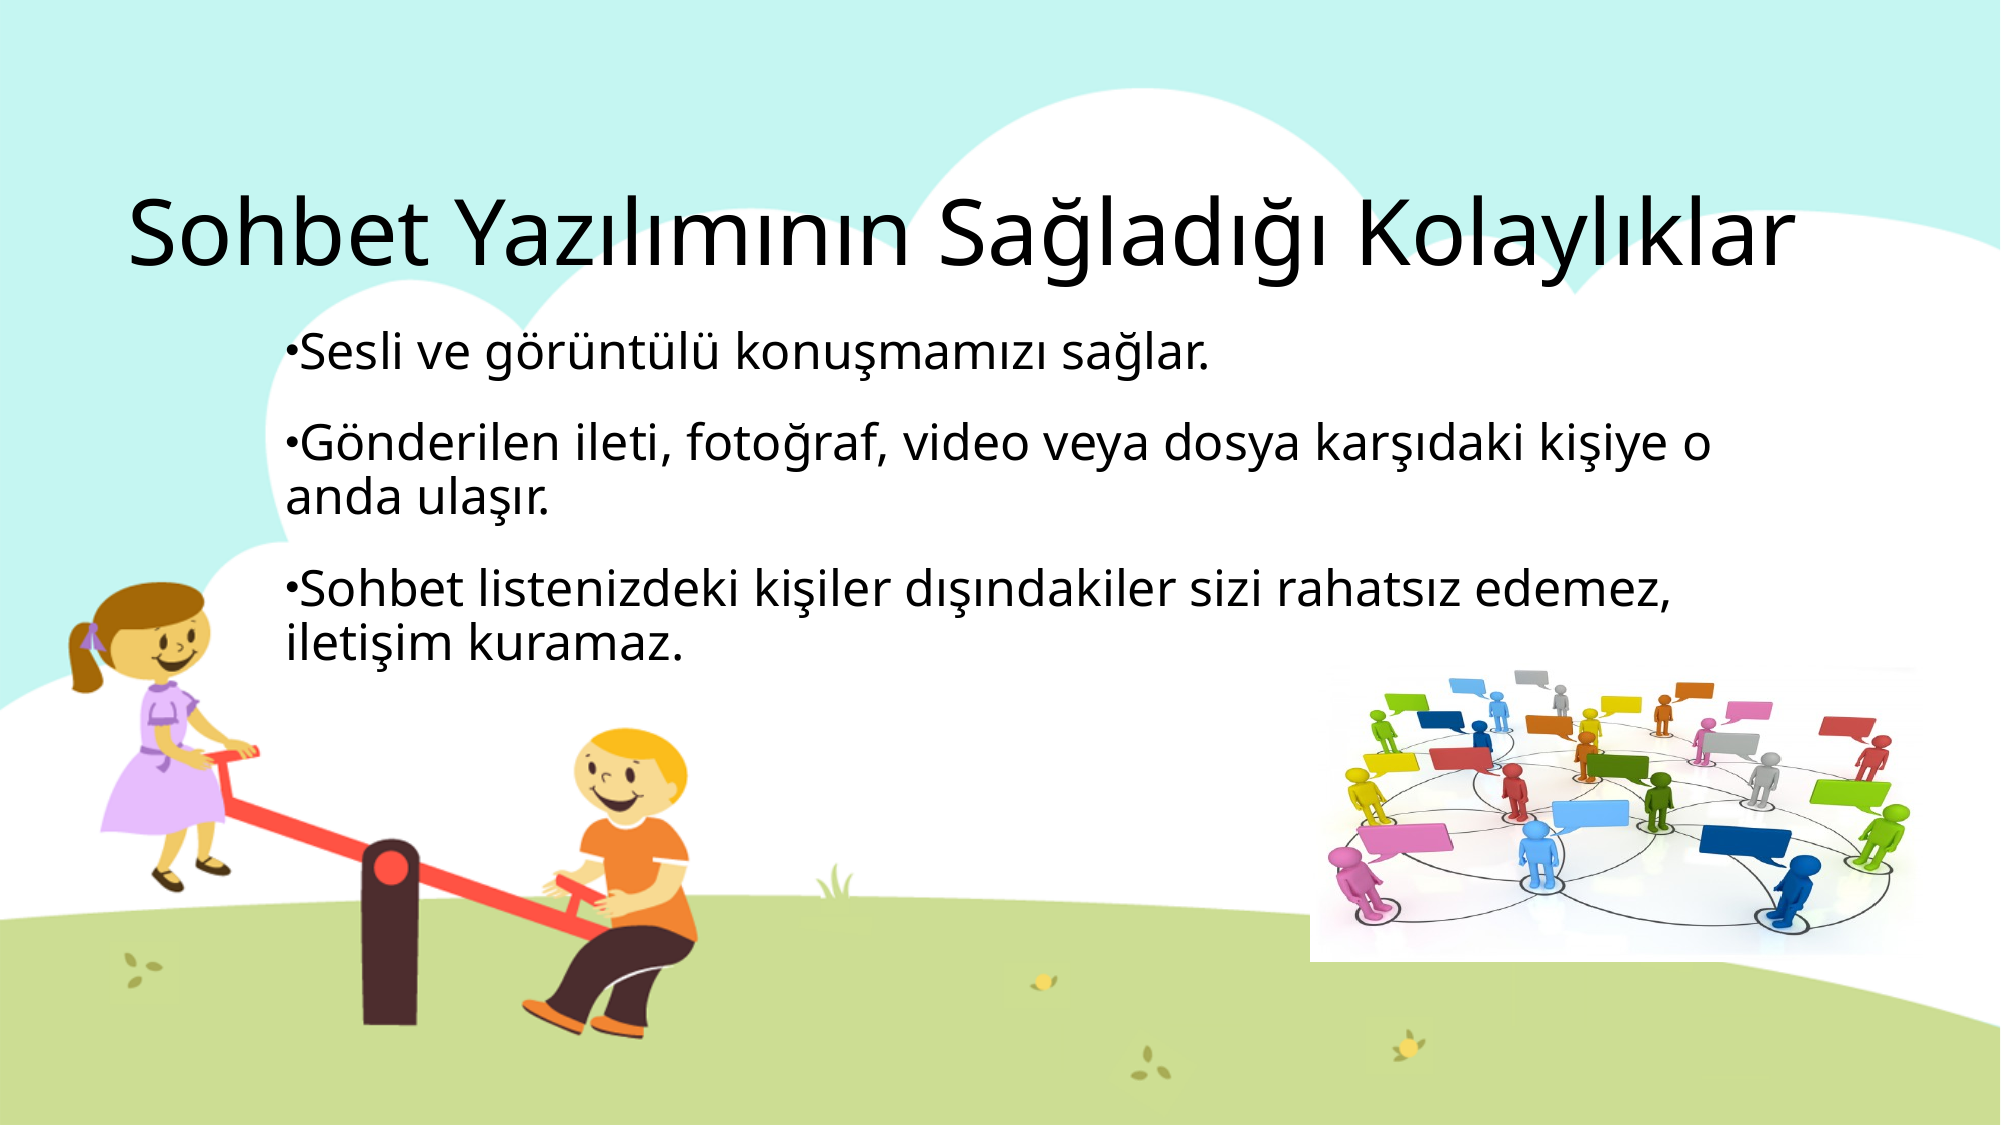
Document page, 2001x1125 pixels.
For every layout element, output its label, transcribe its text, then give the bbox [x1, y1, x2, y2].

title Sohbet Yazılımının Sağladığı Kolaylıklar [112, 153, 1875, 294]
text_box Sesli ve görüntülü konuşmamızı sağlar. Gönderilen ileti, fotoğraf, video veya dosya karşıdaki kişiye o anda ulaşır. Sohbet listenizdeki kişiler dışındakiler sizi rahatsız edemez, iletişim kuramaz. [270, 318, 1777, 850]
picture [0, 0, 2001, 1125]
